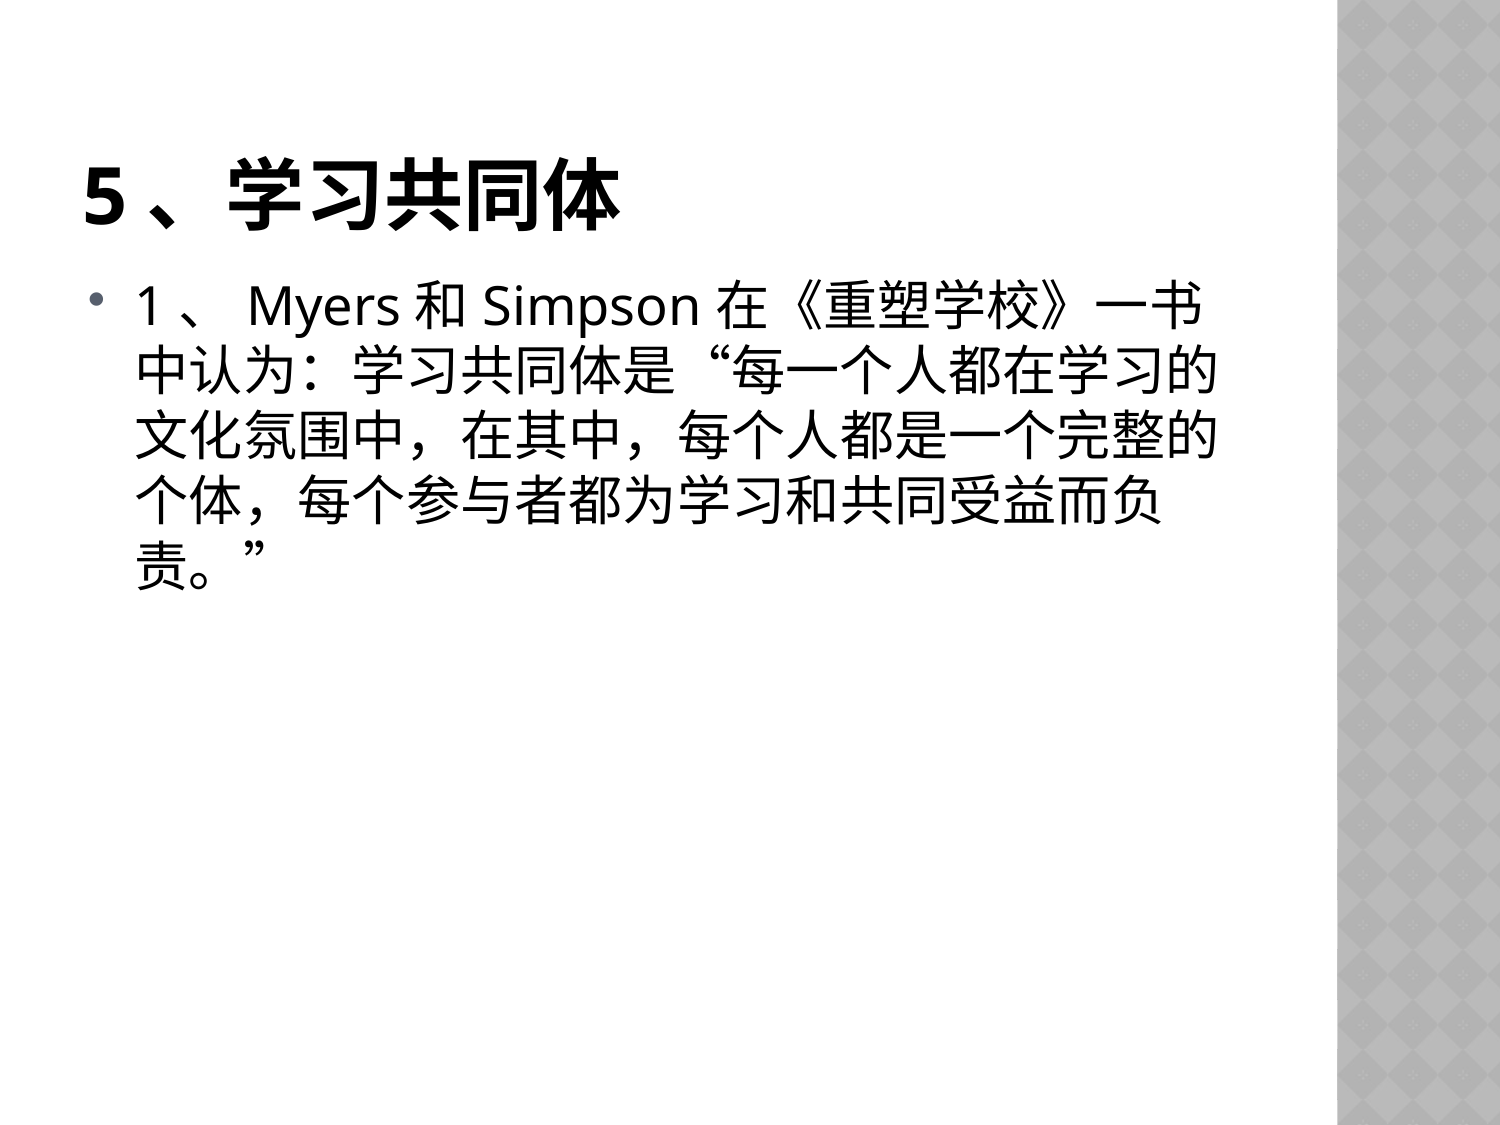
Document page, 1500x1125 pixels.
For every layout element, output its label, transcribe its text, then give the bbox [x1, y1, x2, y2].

list 1、Myers和Simpson在《重塑学校》一书中认为：学习共同体是“每一个人都在学习的文化氛围中，在其中，每个人都是一个完整的个体，每个参与者都为学习和共同受益而负责。” [75, 264, 1263, 1059]
title 5、学习共同体 [75, 52, 1263, 240]
